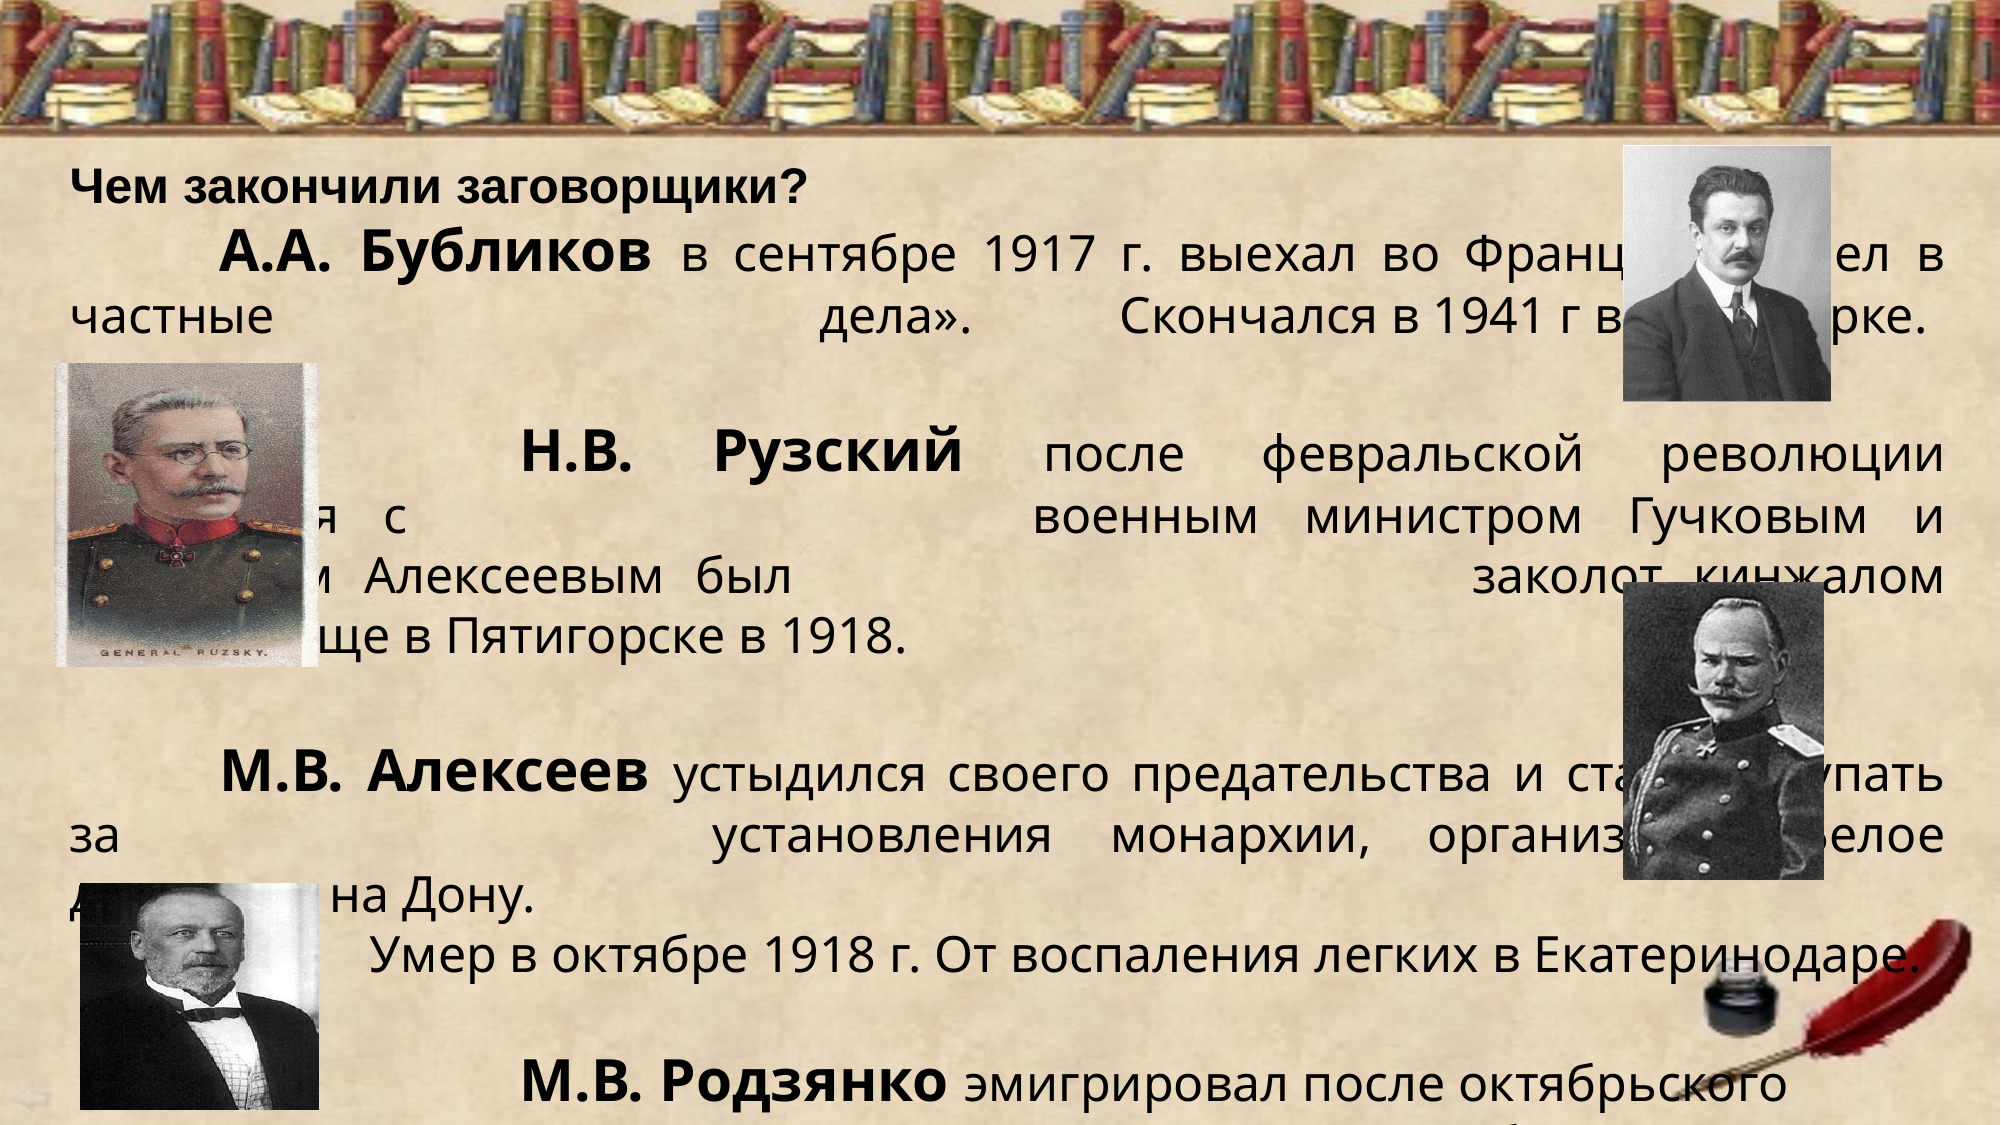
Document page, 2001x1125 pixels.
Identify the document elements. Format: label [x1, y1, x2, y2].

picture [80, 883, 319, 1110]
picture [1623, 145, 1831, 402]
picture [54, 363, 319, 667]
picture [1623, 582, 1824, 880]
list [0, 0, 2000, 1125]
